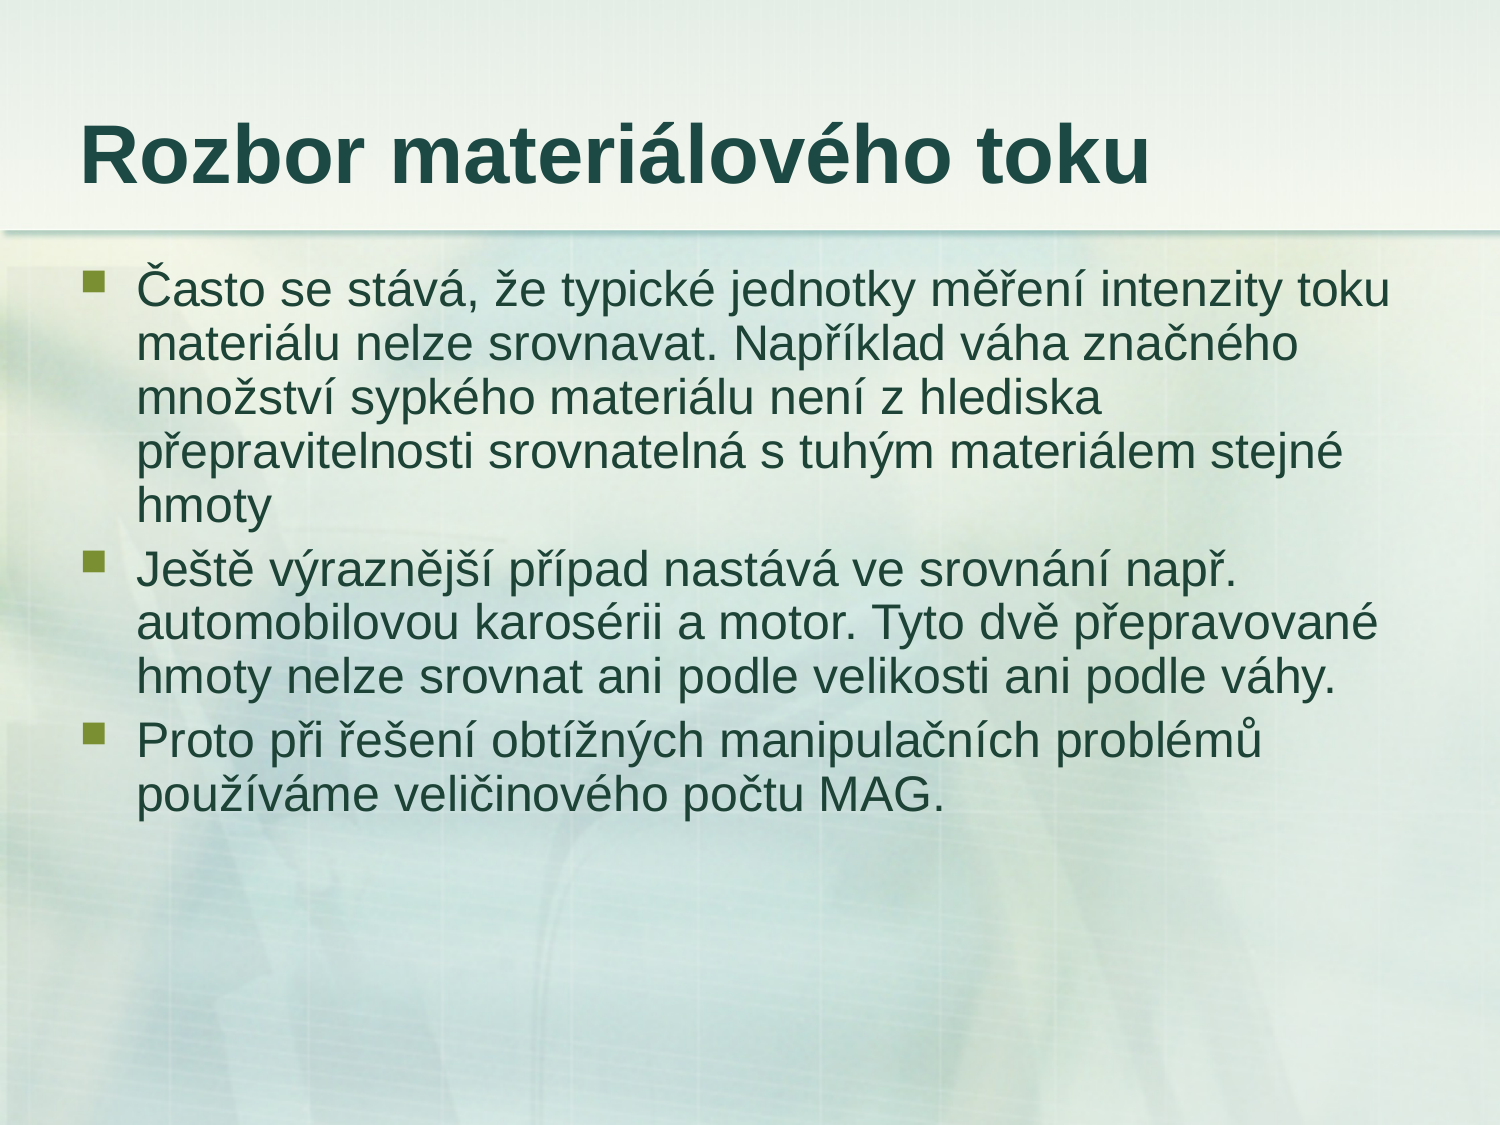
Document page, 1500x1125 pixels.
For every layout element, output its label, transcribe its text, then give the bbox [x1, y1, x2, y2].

picture [0, 0, 1500, 1125]
title Rozbor materiálového toku [64, 78, 1424, 222]
list Často se stává, že typické jednotky měření intenzity toku materiálu nelze srovnavat. Například váha značného množství sypkého materiálu není z hlediska přepravitelnosti srovnatelná s tuhým materiálem stejné hmoty Ještě výraznější případ nastává ve srovnání např. automobilovou karosérii a motor. Tyto dvě přepravované hmoty nelze srovnat ani podle velikosti ani podle váhy. Proto při řešení obtížných manipulačních problémů používáme veličinového počtu MAG. [64, 255, 1424, 1047]
